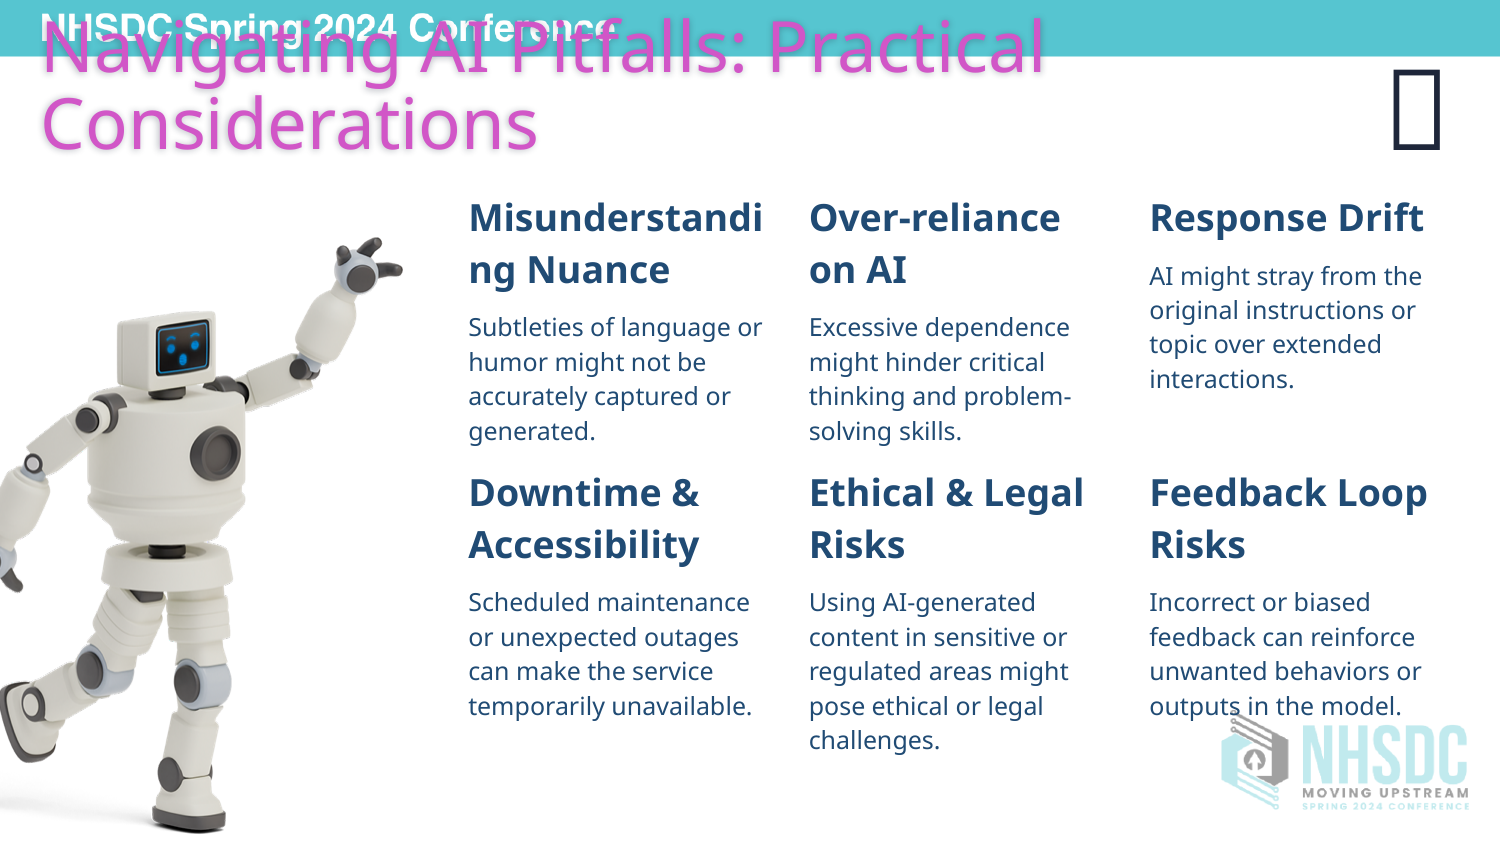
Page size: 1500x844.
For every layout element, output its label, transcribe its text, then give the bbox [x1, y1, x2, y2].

text_box 🎈 [1368, 30, 1500, 180]
title Navigating AI Pitfalls: Practical Considerations [40, 77, 1460, 165]
list Downtime & Accessibility Scheduled maintenance or unexpected outages can make the service temporarily unavailable. [468, 462, 777, 714]
list Feedback Loop Risks Incorrect or biased feedback can reinforce unwanted behaviors or outputs in the model. [1149, 462, 1458, 714]
picture [0, 0, 1500, 844]
list Misunderstanding Nuance Subtleties of language or humor might not be accurately captured or generated. [468, 187, 777, 439]
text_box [0, 237, 404, 836]
list Ethical & Legal Risks Using AI-generated content in sensitive or regulated areas might pose ethical or legal challenges. [808, 462, 1117, 714]
list Over-reliance on AI Excessive dependence might hinder critical thinking and problem-solving skills. [808, 187, 1117, 439]
list Response Drift AI might stray from the original instructions or topic over extended interactions. [1149, 187, 1458, 439]
